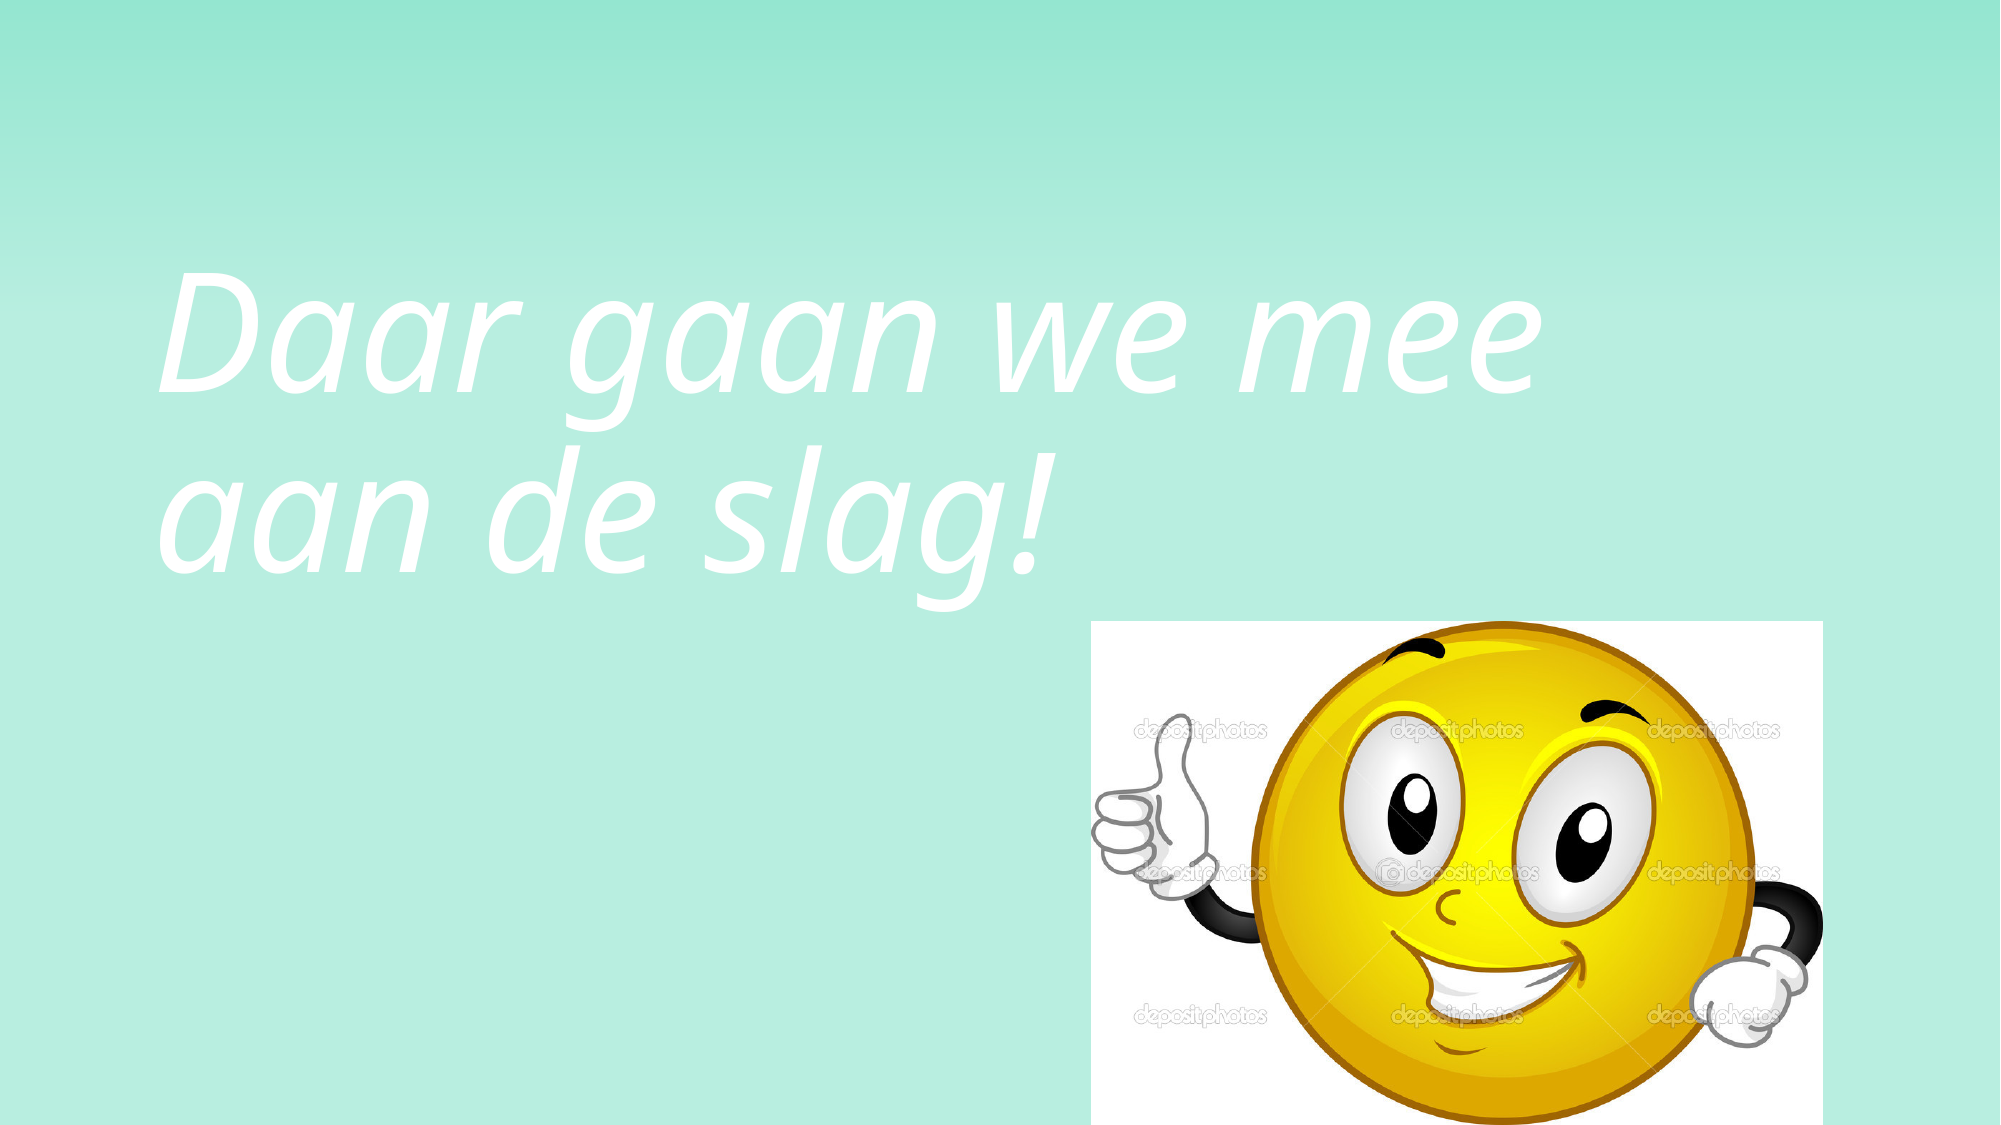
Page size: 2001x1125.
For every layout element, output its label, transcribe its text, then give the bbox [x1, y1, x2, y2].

title Daar gaan we mee aan de slag! [137, 59, 1863, 278]
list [1091, 621, 1823, 1125]
